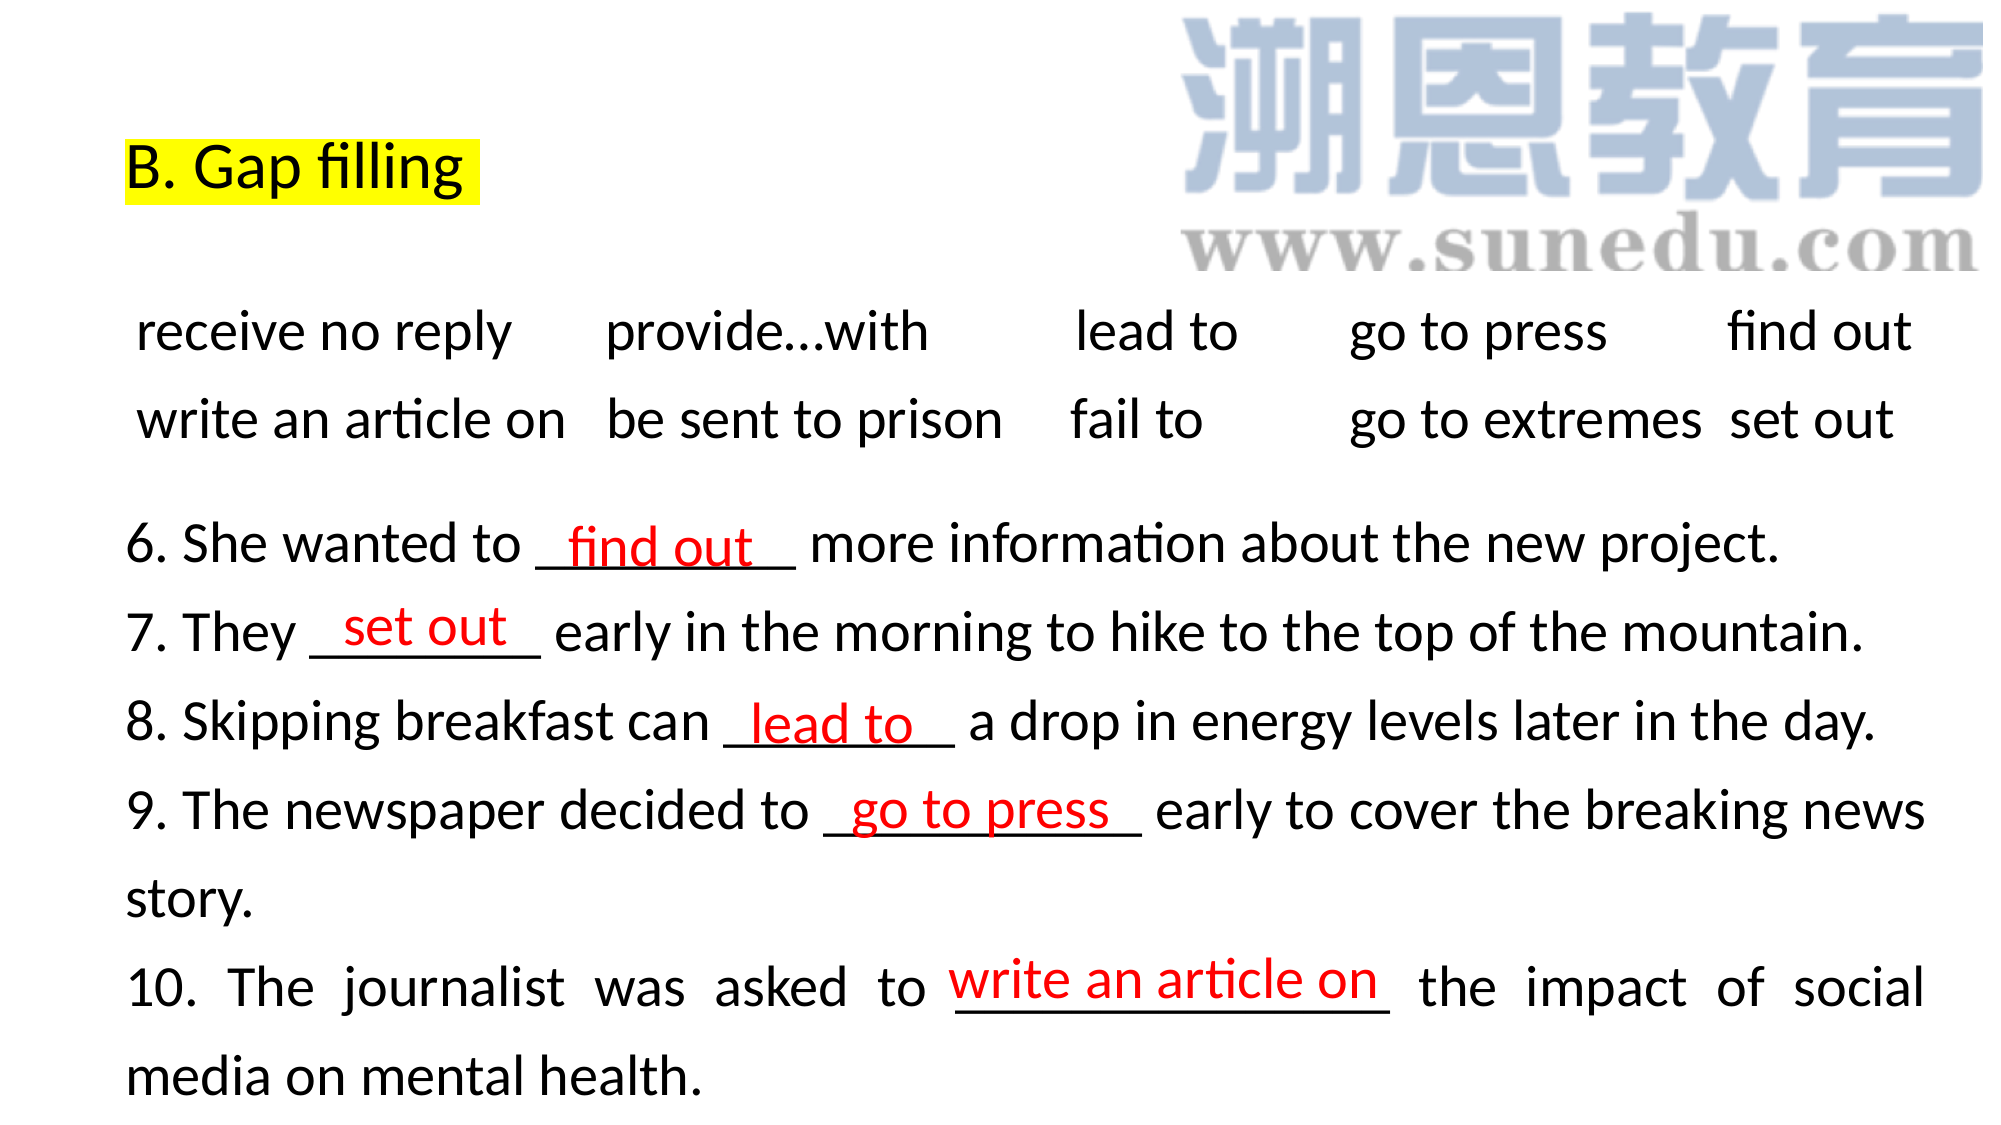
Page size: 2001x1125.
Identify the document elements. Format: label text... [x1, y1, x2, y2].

picture [1178, 10, 1983, 271]
text_box write an article on [933, 932, 1402, 1018]
text_box find out [540, 500, 805, 580]
text_box B. Gap filling [110, 98, 601, 244]
text_box receive no reply provide…with lead to go to press find out write an article on be sent to prison fail to go to extremes set out [121, 265, 1957, 479]
text_box go to press [836, 762, 1141, 848]
text_box lead to [735, 677, 945, 763]
text_box set out [328, 579, 541, 665]
text_box 6. She wanted to _________ more information about the new project. 7. They ________ early in the morning to hike to the top of the mountain. 8. Skipping breakfast can ________ a drop in energy levels later in the day. 9. The newspaper decided to ___________ early to cover the breaking news story. 10. The journalist was asked to _______________ the impact of social media on mental health. [110, 478, 1943, 1125]
